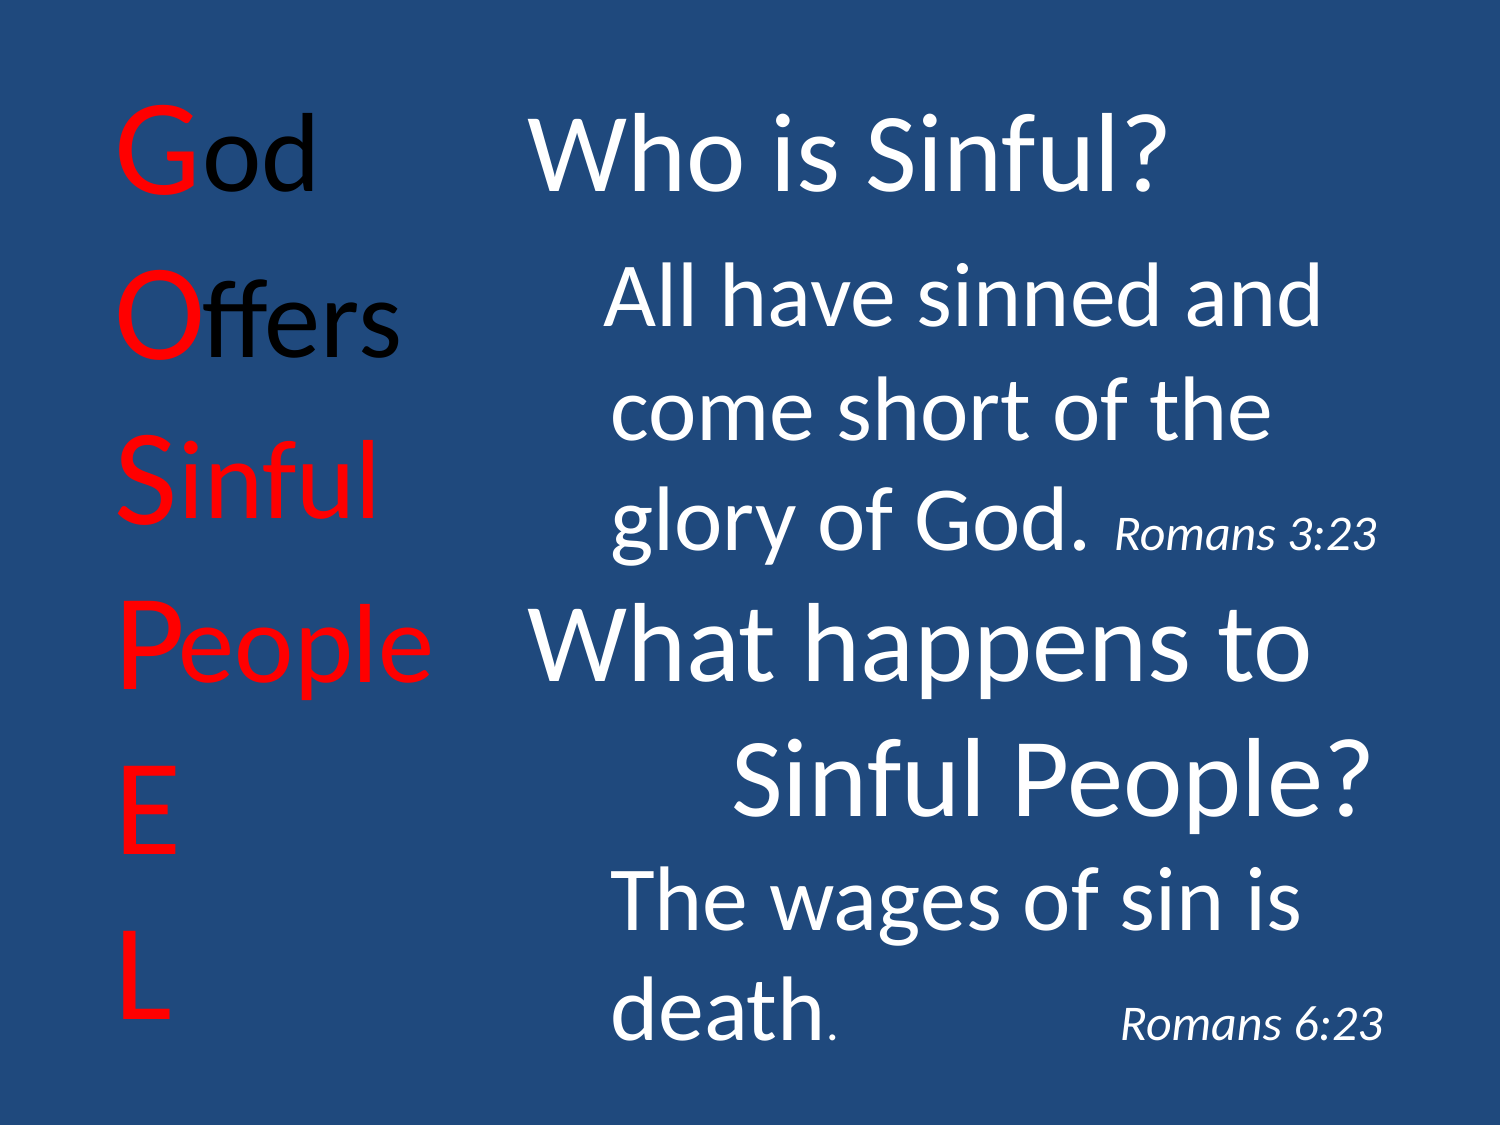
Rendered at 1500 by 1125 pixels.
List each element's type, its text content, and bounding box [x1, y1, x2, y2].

text_box eople [164, 562, 450, 758]
text_box ffers [187, 237, 512, 388]
text_box od [187, 71, 438, 222]
text_box inful [163, 398, 397, 549]
text_box G O S P E L [99, 49, 231, 1055]
text_box Who is Sinful? All have sinned and come short of the glory of God. Romans 3:23 What happens to Sinful People? The wages of sin is death. Romans 6:23 [512, 71, 1413, 1125]
